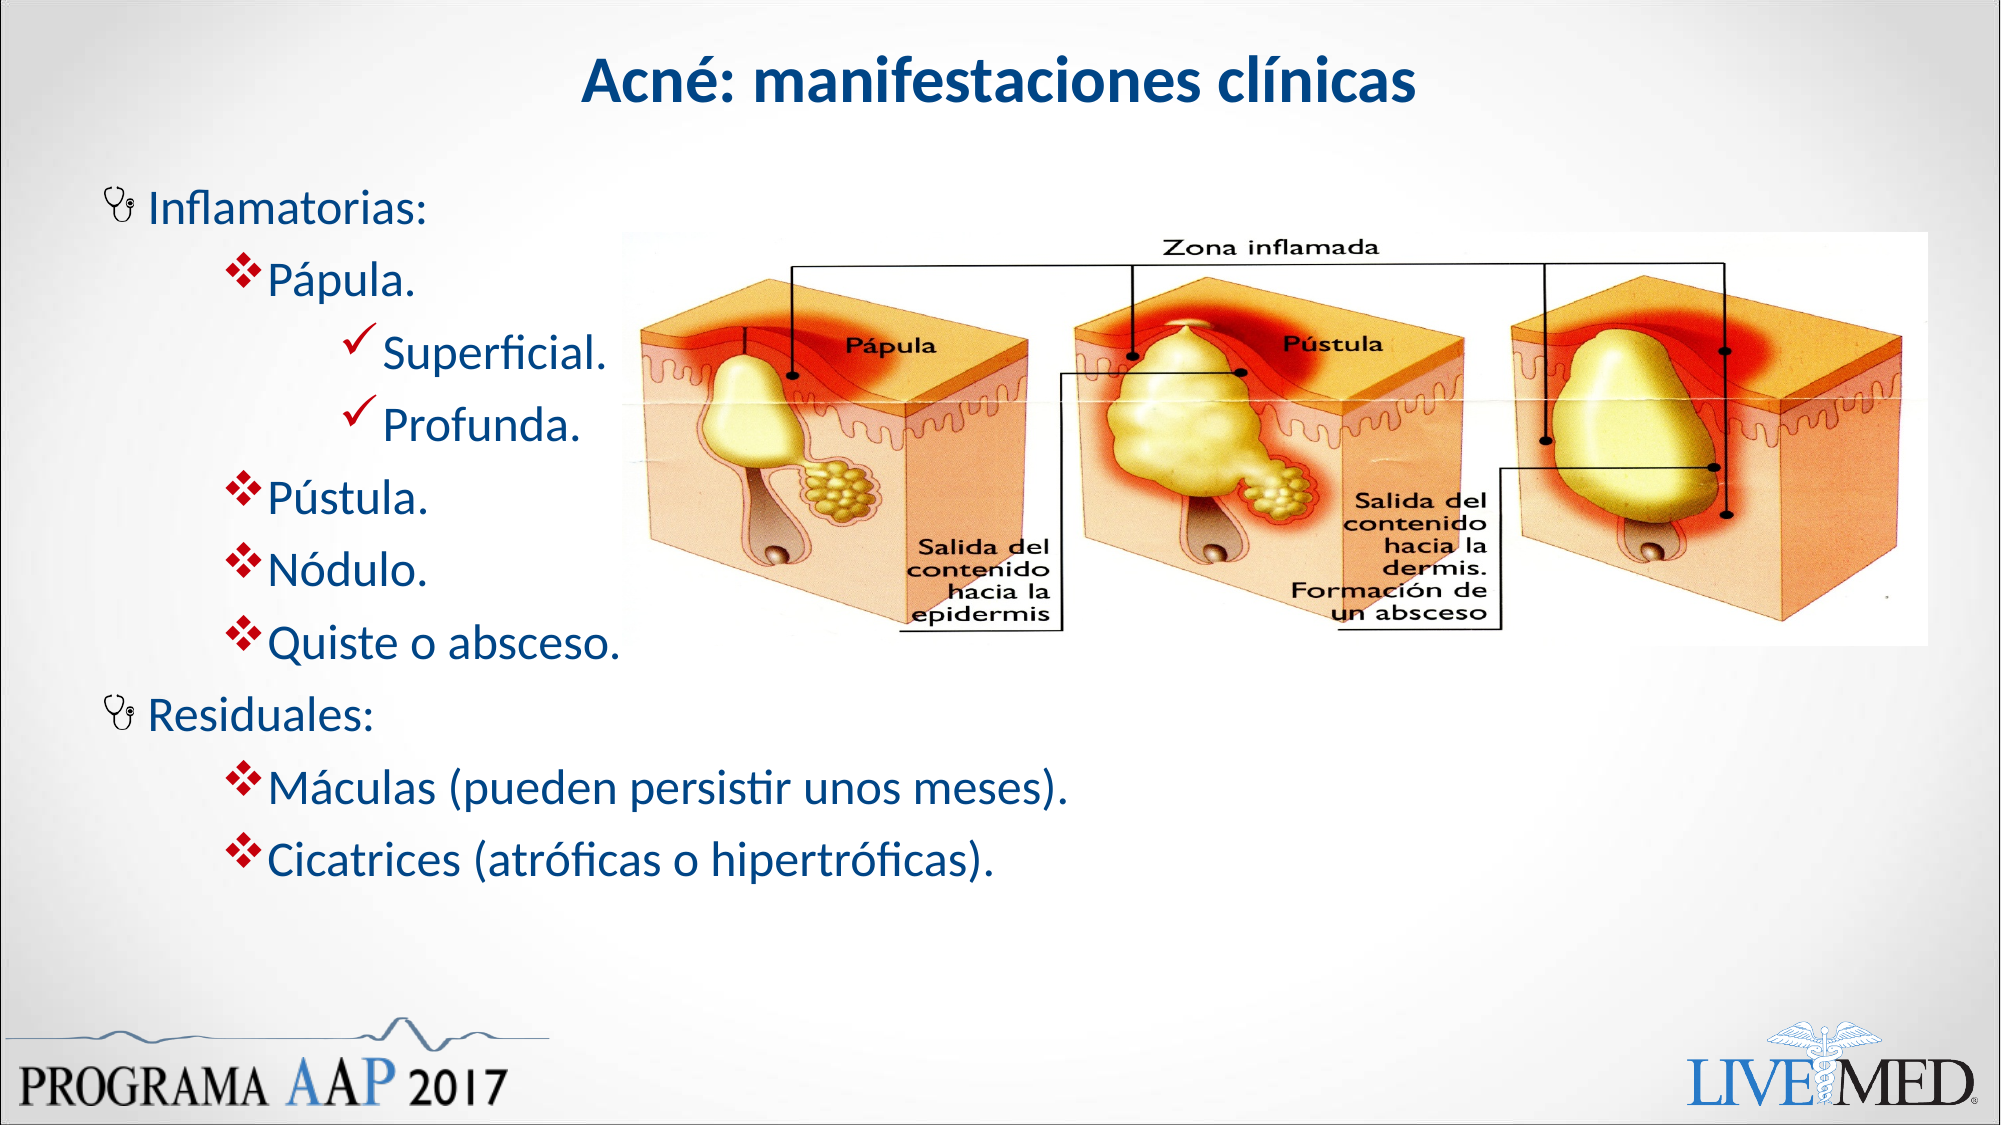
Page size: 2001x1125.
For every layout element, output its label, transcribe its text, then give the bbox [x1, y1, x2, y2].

title Acné: manifestaciones clínicas [99, 26, 1900, 126]
list Inflamatorias: Pápula. Superficial. Profunda. Pústula. Nódulo. Quiste o absceso. Residuales: Máculas (pueden persistir unos meses). Cicatrices (atróficas o hipertróficas). [0, 166, 1900, 920]
picture [104, 186, 134, 222]
picture [0, 0, 2001, 1125]
picture [104, 694, 134, 730]
